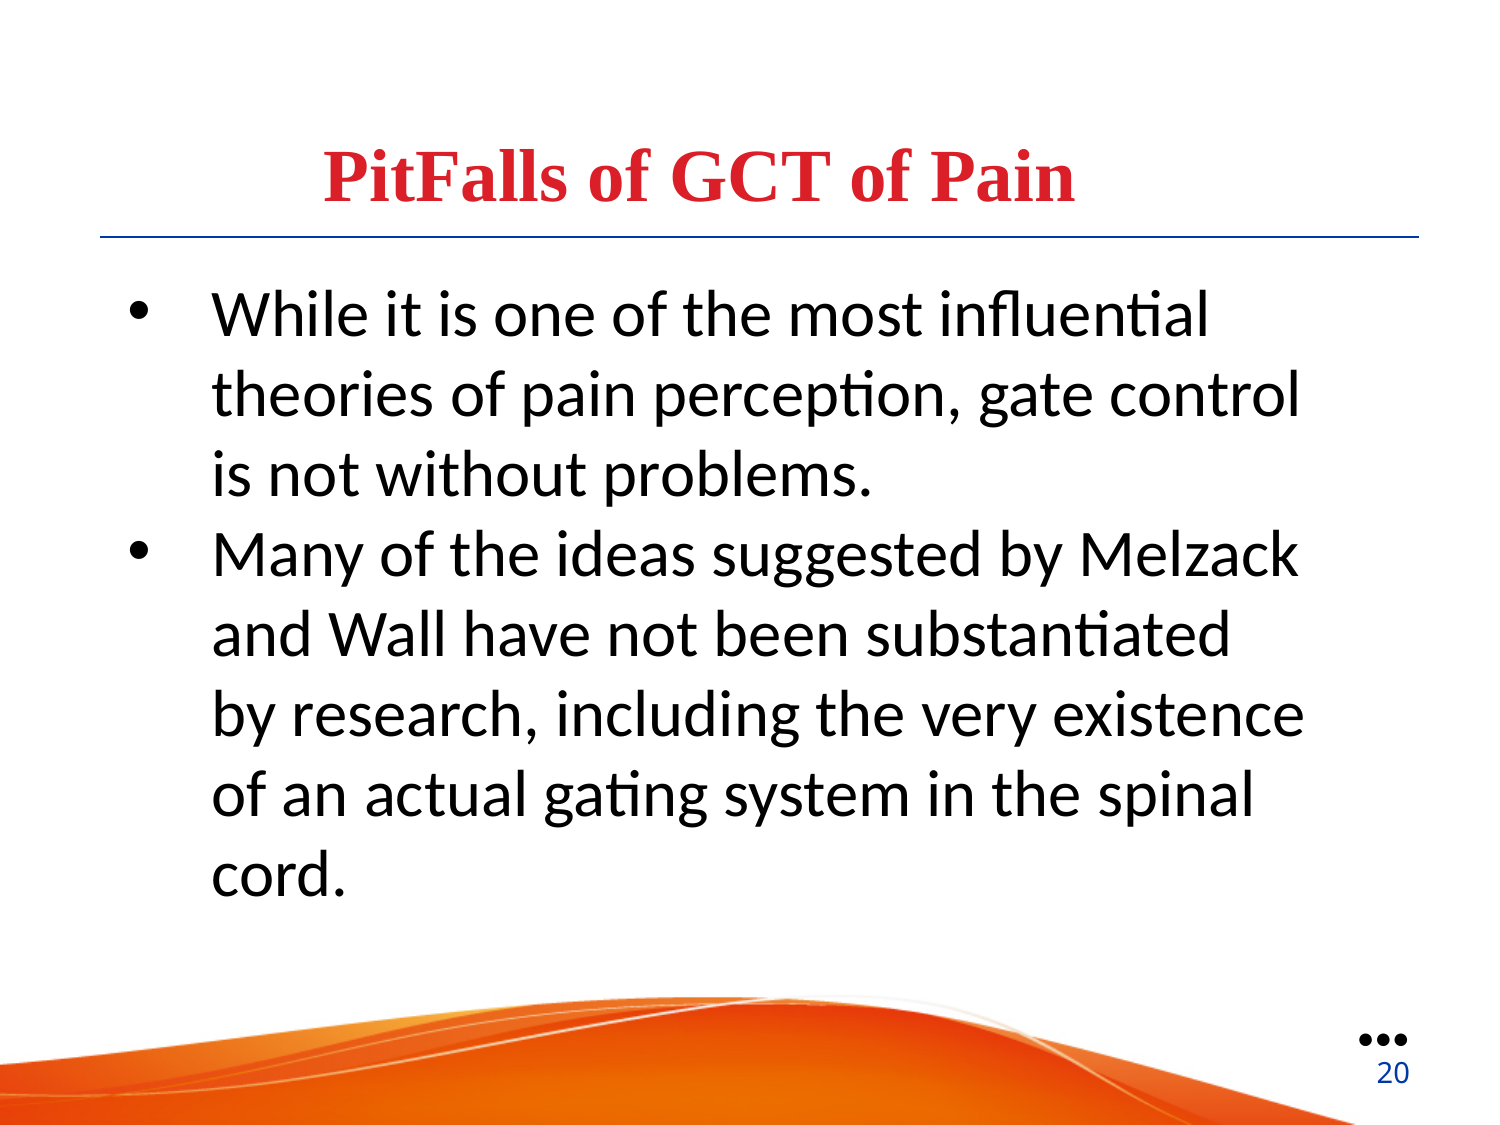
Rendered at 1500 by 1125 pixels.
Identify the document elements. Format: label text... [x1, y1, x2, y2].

text_box While it is one of the most influential theories of pain perception, gate control is not without problems. Many of the ideas suggested by Melzack and Wall have not been substantiated by research, including the very existence of an actual gating system in the spinal cord. [112, 262, 1325, 917]
picture [0, 0, 1500, 1125]
text_box ●●● 20 [1074, 1012, 1425, 1073]
text_box PitFalls of GCT of Pain [0, 118, 1438, 224]
